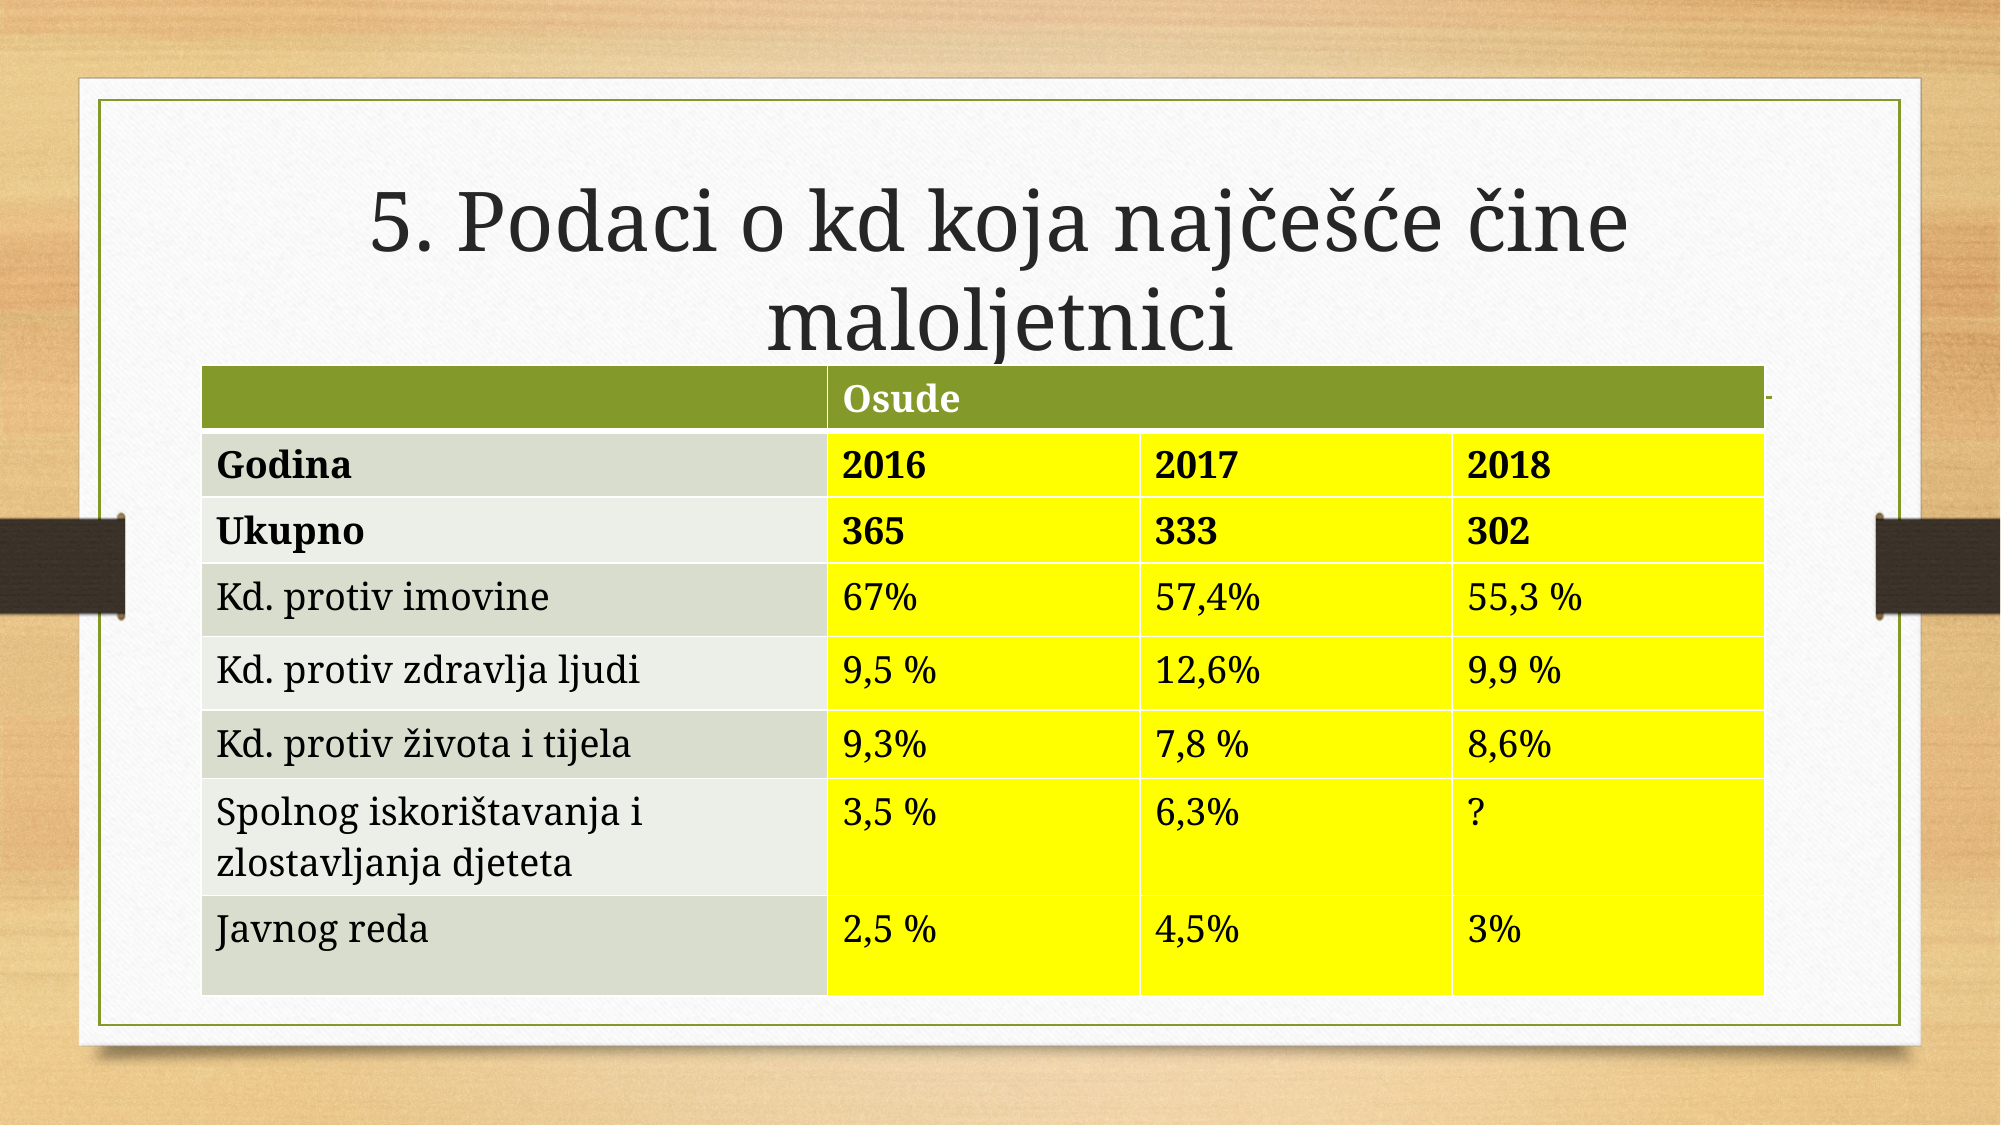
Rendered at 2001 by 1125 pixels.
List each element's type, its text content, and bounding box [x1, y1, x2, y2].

table_cell 333 [1141, 498, 1451, 562]
table_cell 8,6% [1453, 711, 1764, 778]
table_cell Kd. protiv imovine [202, 564, 827, 636]
table_cell 2016 [828, 434, 1139, 496]
table_cell Spolnog iskorištavanja i zlostavljanja djeteta [202, 779, 827, 895]
table_cell Ukupno [202, 498, 827, 562]
table_cell Kd. protiv zdravlja ljudi [202, 637, 827, 709]
table_cell 9,5 % [828, 637, 1139, 709]
table_cell 6,3% [1141, 779, 1451, 895]
table_cell Godina [202, 434, 827, 496]
table_cell 12,6% [1141, 637, 1451, 709]
table_cell 2018 [1453, 434, 1764, 496]
table_header Osude [828, 366, 1764, 428]
table_cell 4,5% [1141, 896, 1451, 995]
table_cell 302 [1453, 498, 1764, 562]
title 5. Podaci o kd koja najčešće čine maloljetnici [212, 161, 1788, 375]
table_cell 67% [828, 564, 1139, 636]
table_cell Javnog reda [202, 896, 827, 995]
table_header [202, 366, 827, 428]
picture [0, 0, 2001, 1125]
table_cell 9,3% [828, 711, 1139, 778]
table_cell 57,4% [1141, 564, 1451, 636]
table_cell 2,5 % [828, 896, 1139, 995]
table_cell 3,5 % [828, 779, 1139, 895]
table_cell 365 [828, 498, 1139, 562]
table_cell 9,9 % [1453, 637, 1764, 709]
table_cell 3% [1453, 896, 1764, 995]
table_cell ? [1453, 779, 1764, 895]
table_cell 2017 [1141, 434, 1451, 496]
table_cell 55,3 % [1453, 564, 1764, 636]
table_cell 7,8 % [1141, 711, 1451, 778]
table_cell Kd. protiv života i tijela [202, 711, 827, 778]
